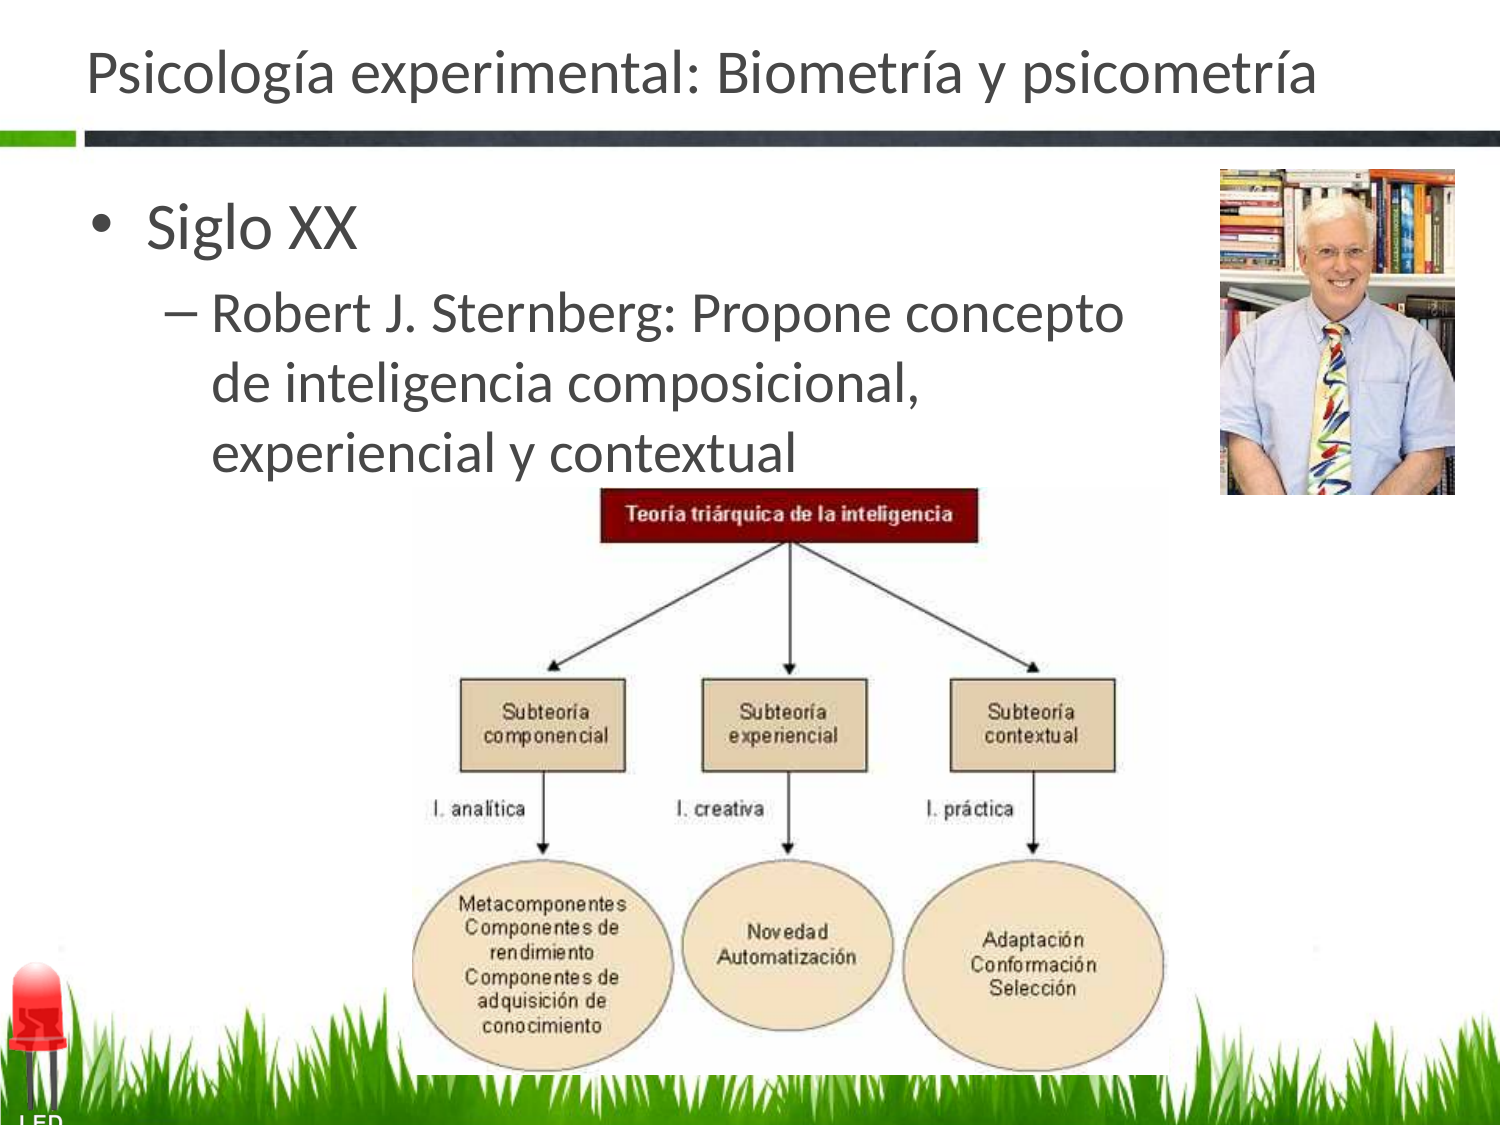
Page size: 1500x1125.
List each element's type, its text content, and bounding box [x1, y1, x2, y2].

title Psicología experimental: Biometría y psicometría [71, 12, 1450, 125]
picture [0, 0, 1500, 1125]
list Siglo XX Robert J. Sternberg: Propone concepto de inteligencia composicional, experiencial y contextual [74, 174, 1188, 918]
